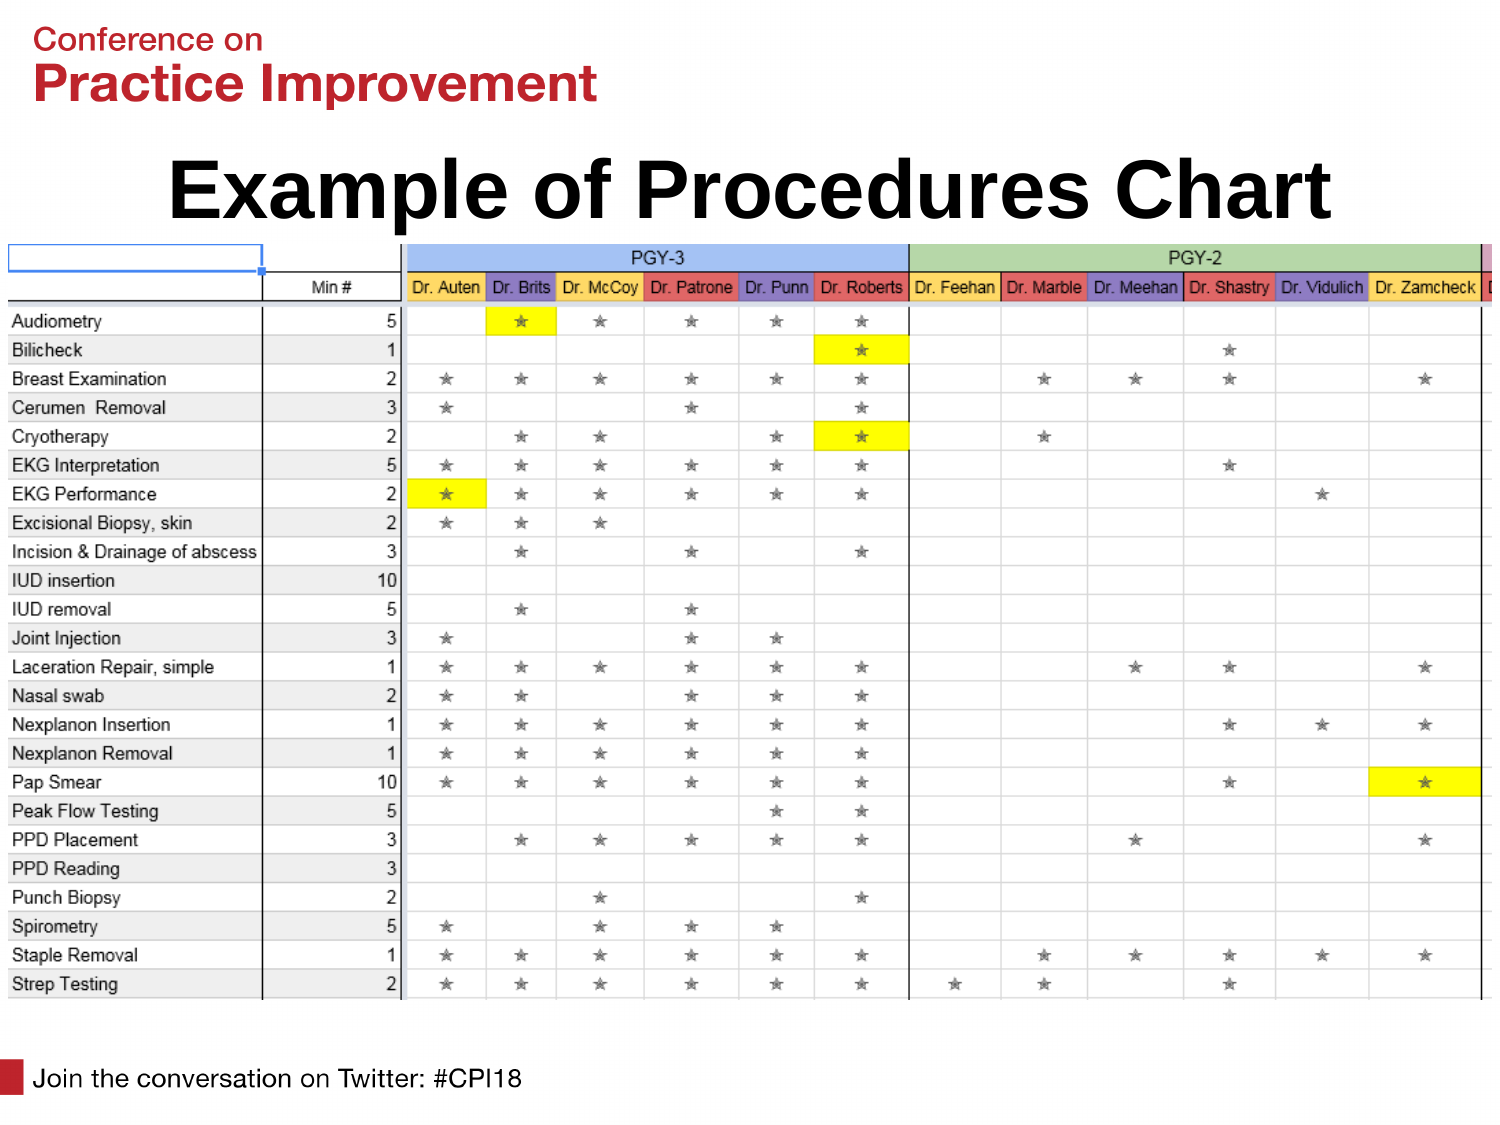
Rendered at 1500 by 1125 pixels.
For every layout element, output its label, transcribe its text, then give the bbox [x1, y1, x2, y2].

picture [0, 0, 1500, 1125]
title Example of Procedures Chart [75, 87, 1425, 242]
